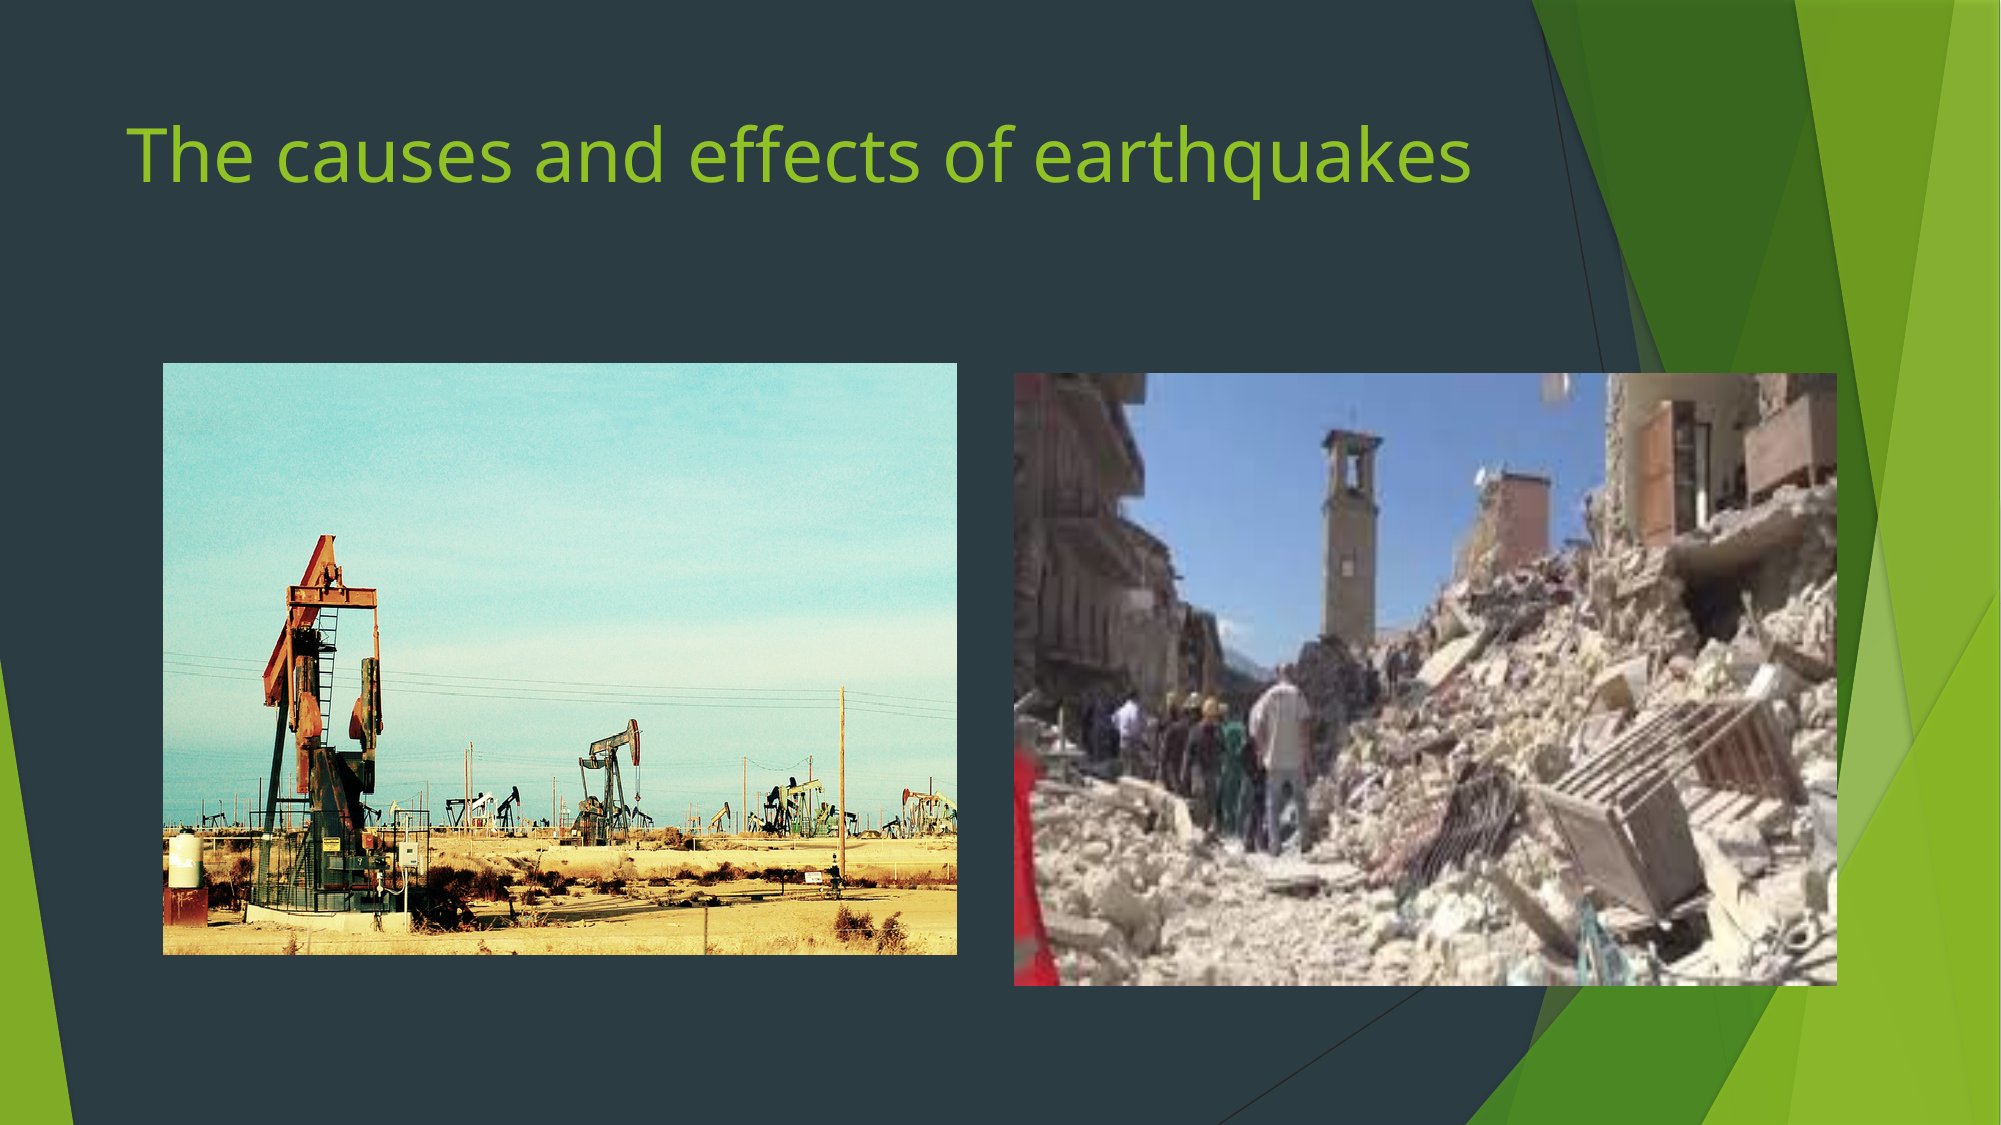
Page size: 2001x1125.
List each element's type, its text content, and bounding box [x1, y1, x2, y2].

picture [1014, 372, 1838, 986]
title The causes and effects of earthquakes [111, 99, 1522, 317]
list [162, 362, 957, 956]
